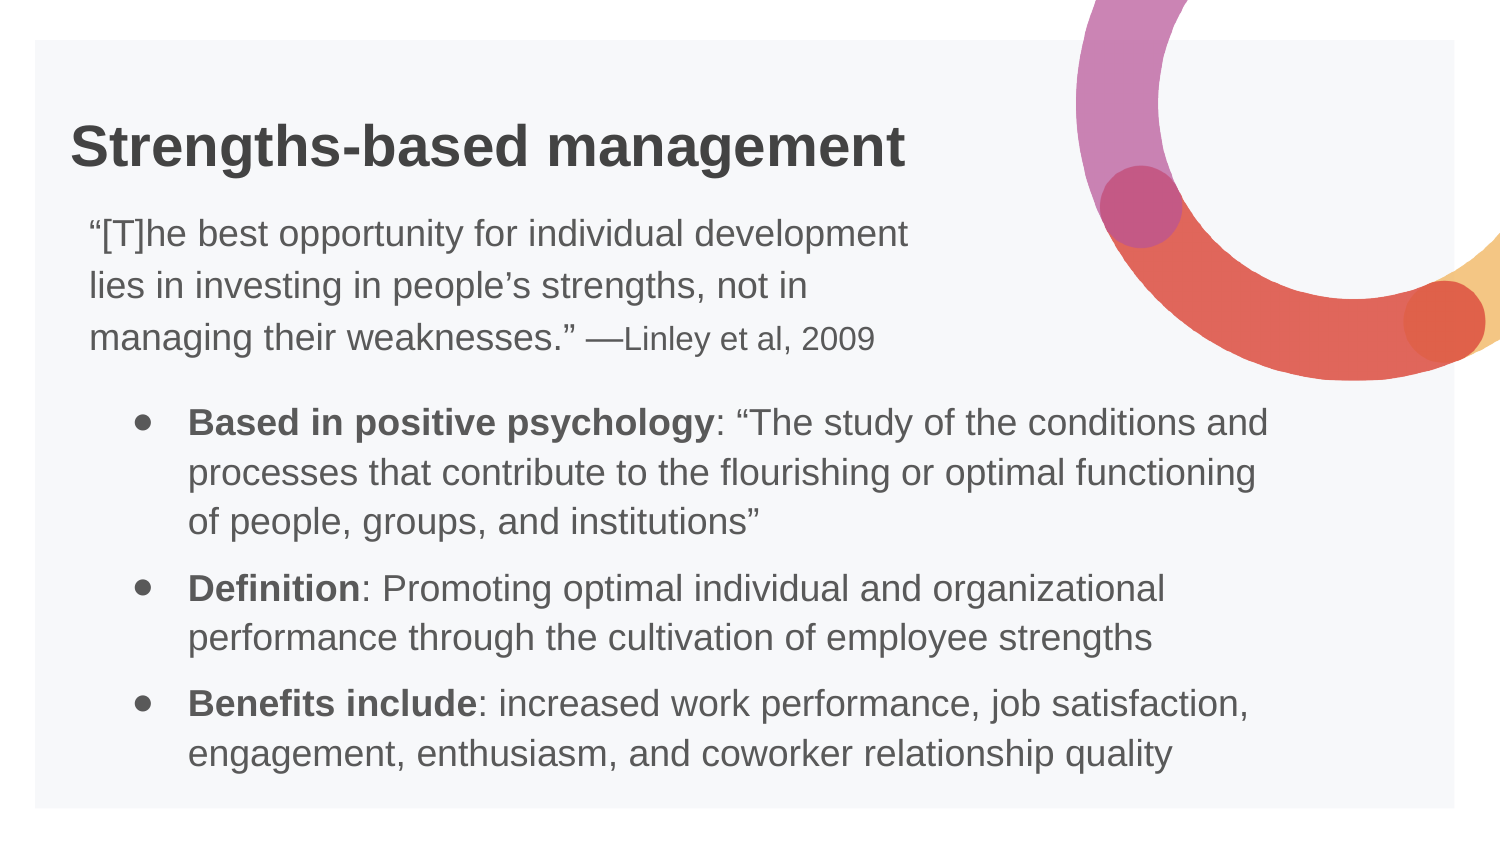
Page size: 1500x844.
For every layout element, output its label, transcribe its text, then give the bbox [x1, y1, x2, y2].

title Strengths-based management [55, 93, 1453, 188]
picture [1076, 0, 1500, 381]
list Based in positive psychology: “The study of the conditions and processes that contribute to the flourishing or optimal functioning of people, groups, and institutions” Definition: Promoting optimal individual and organizational performance through the cultivation of employee strengths Benefits include: increased work performance, job satisfaction, engagement, enthusiasm, and coworker relationship quality [97, 378, 1302, 781]
list “[T]he best opportunity for individual development lies in investing in people’s strengths, not in managing their weaknesses.” —Linley et al, 2009 [55, 187, 991, 365]
